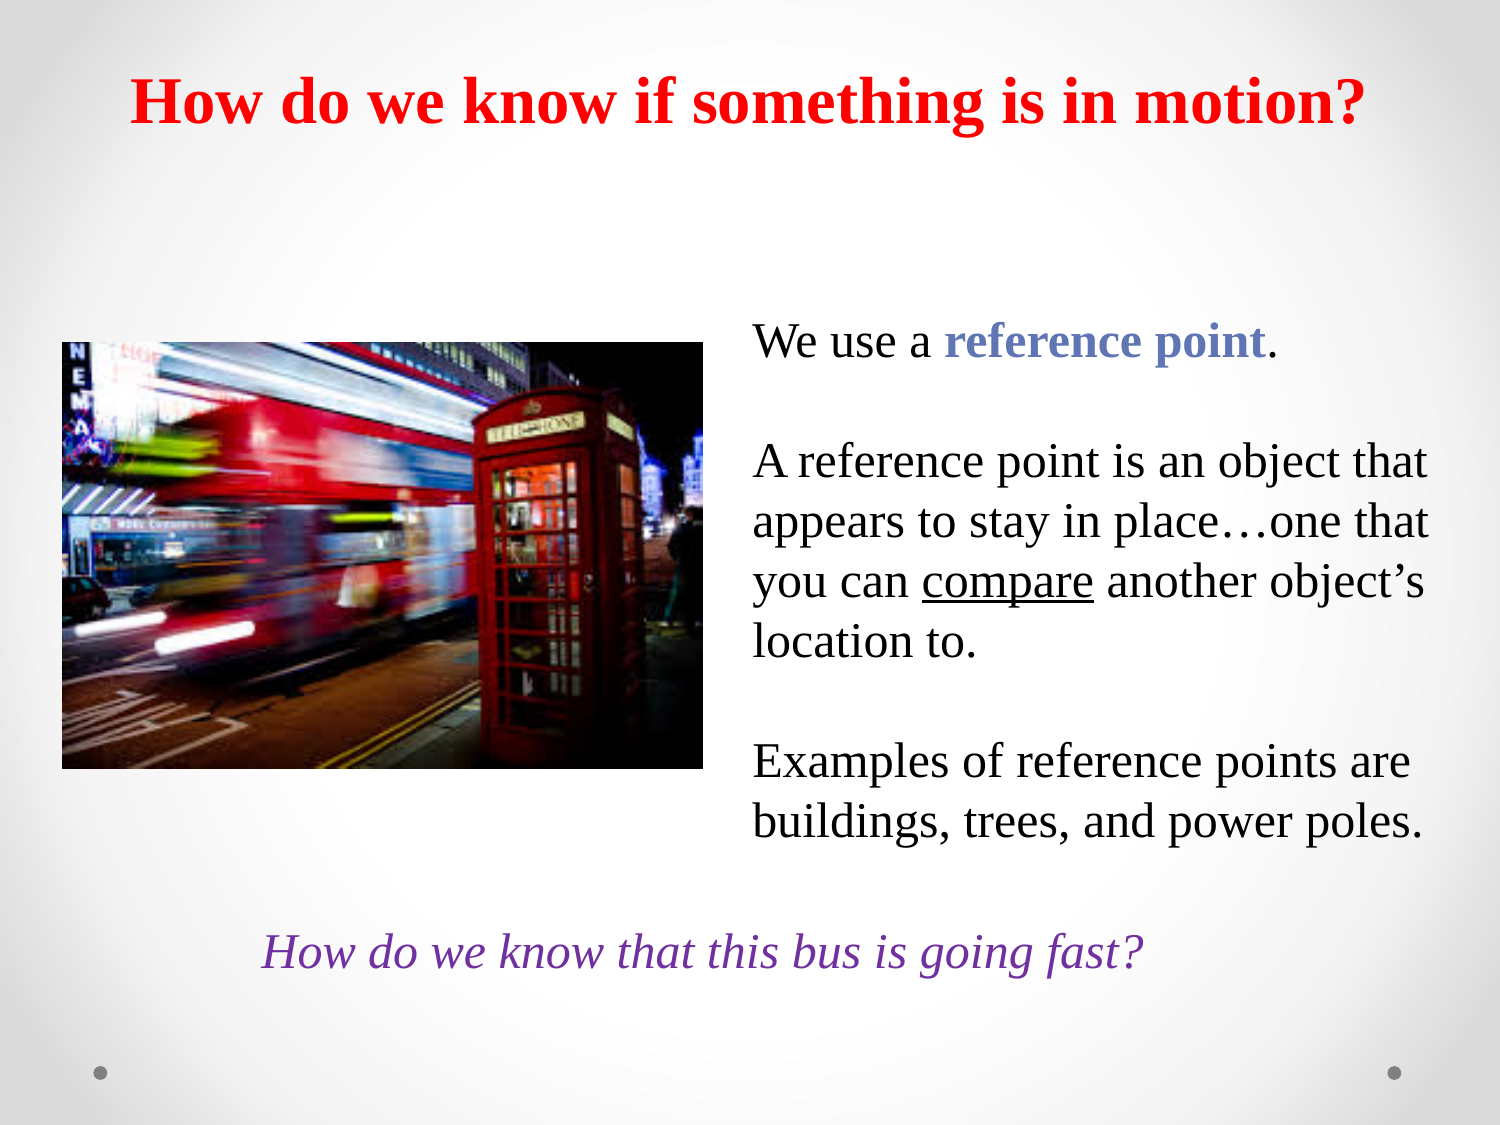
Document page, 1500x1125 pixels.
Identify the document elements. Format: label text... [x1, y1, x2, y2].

picture [0, 0, 1500, 1125]
text_box How do we know if something is in motion? [115, 49, 1385, 145]
text_box We use a reference point. A reference point is an object that appears to stay in place…one that you can compare another object’s location to. Examples of reference points are buildings, trees, and power poles. [737, 299, 1463, 855]
text_box How do we know that this bus is going fast? [246, 911, 1160, 987]
